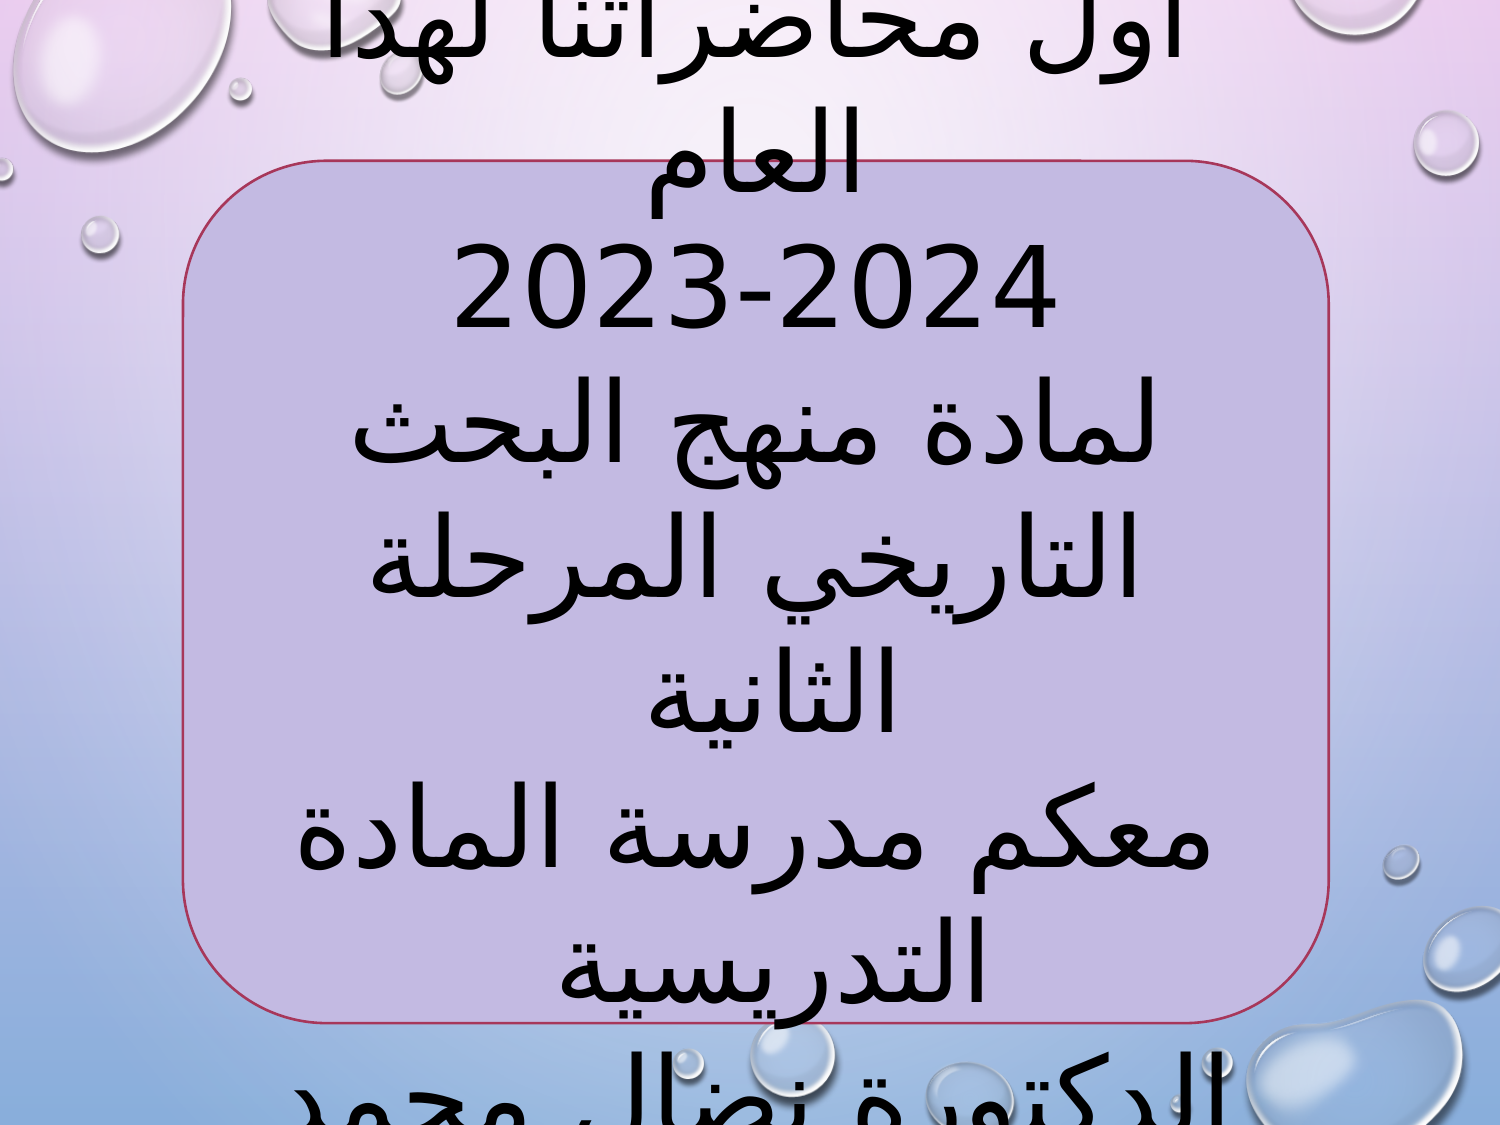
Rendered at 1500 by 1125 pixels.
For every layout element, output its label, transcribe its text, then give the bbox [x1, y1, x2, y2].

text_box نبدأ على بركة الله اول محاضراتنا لهذا العام 2023-2024 لمادة منهج البحث التاريخي المرحلة الثانية معكم مدرسة المادة التدريسية الدكتورة نضال محمد قمبر [181, 159, 1331, 1025]
picture [0, 0, 1500, 1125]
